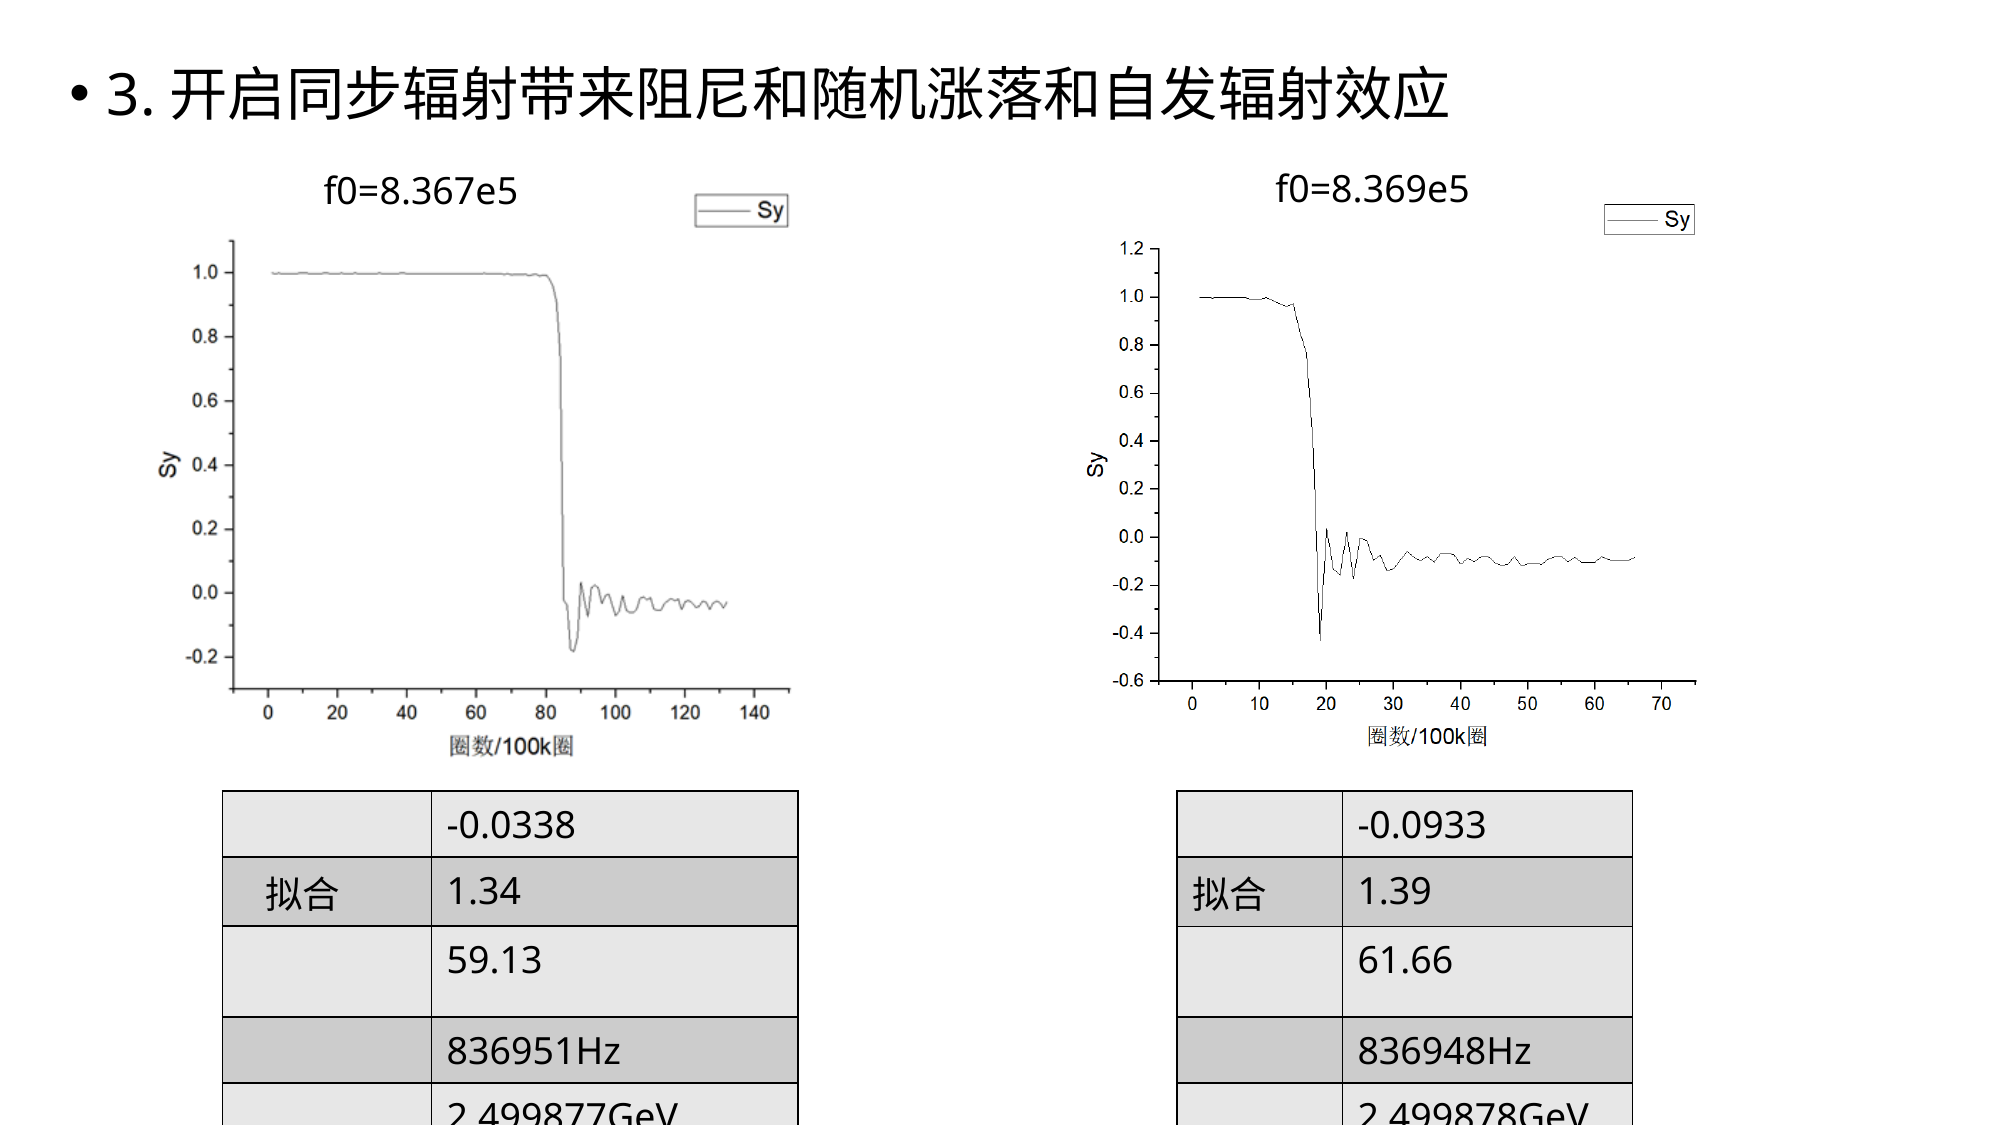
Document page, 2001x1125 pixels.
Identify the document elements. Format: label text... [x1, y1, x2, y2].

list 3.开启同步辐射带来阻尼和随机涨落和自发辐射效应 [54, 57, 1863, 1047]
text_box f0=8.369e5 [1260, 157, 1549, 188]
picture [1058, 188, 1751, 766]
picture [137, 188, 854, 768]
text_box f0=8.367e5 [308, 160, 597, 188]
